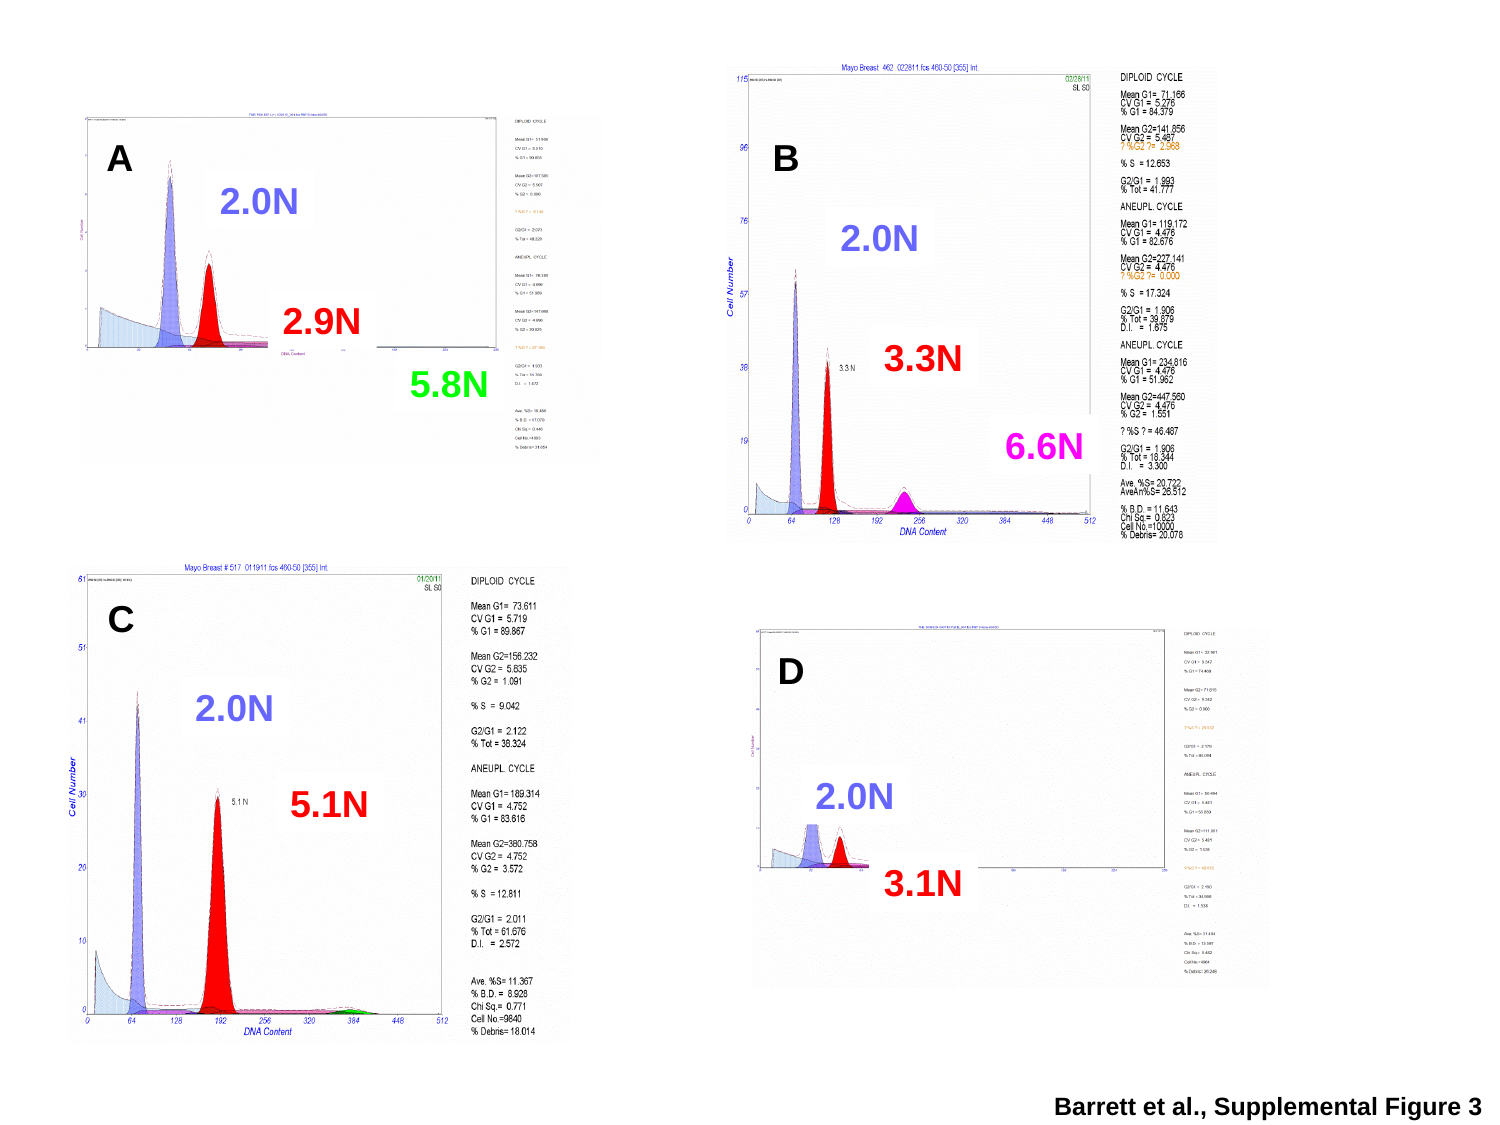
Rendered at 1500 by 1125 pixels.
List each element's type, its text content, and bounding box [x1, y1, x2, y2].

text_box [724, 62, 1219, 543]
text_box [67, 562, 572, 1043]
picture [749, 624, 1271, 988]
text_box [79, 112, 602, 463]
text_box Barrett et al., Supplemental Figure 3 [1039, 1082, 1498, 1125]
